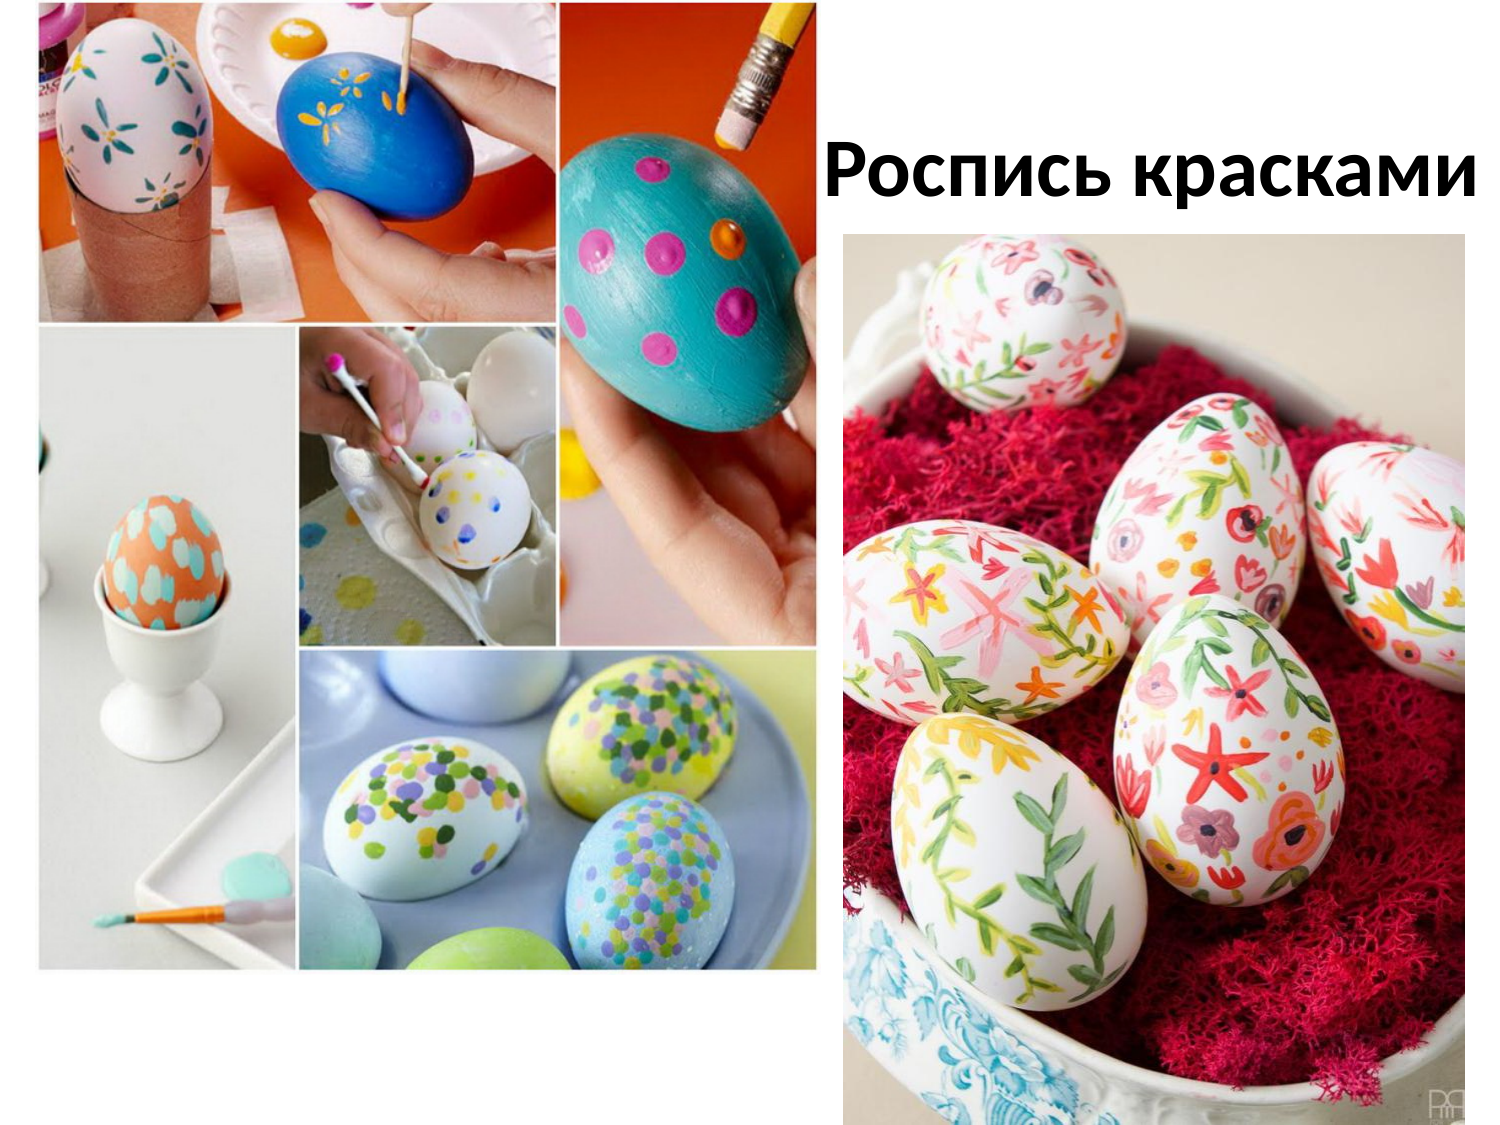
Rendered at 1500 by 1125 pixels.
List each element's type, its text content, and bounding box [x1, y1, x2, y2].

picture [843, 234, 1466, 1125]
picture [34, 0, 821, 975]
text_box Роспись красками [825, 105, 1500, 221]
